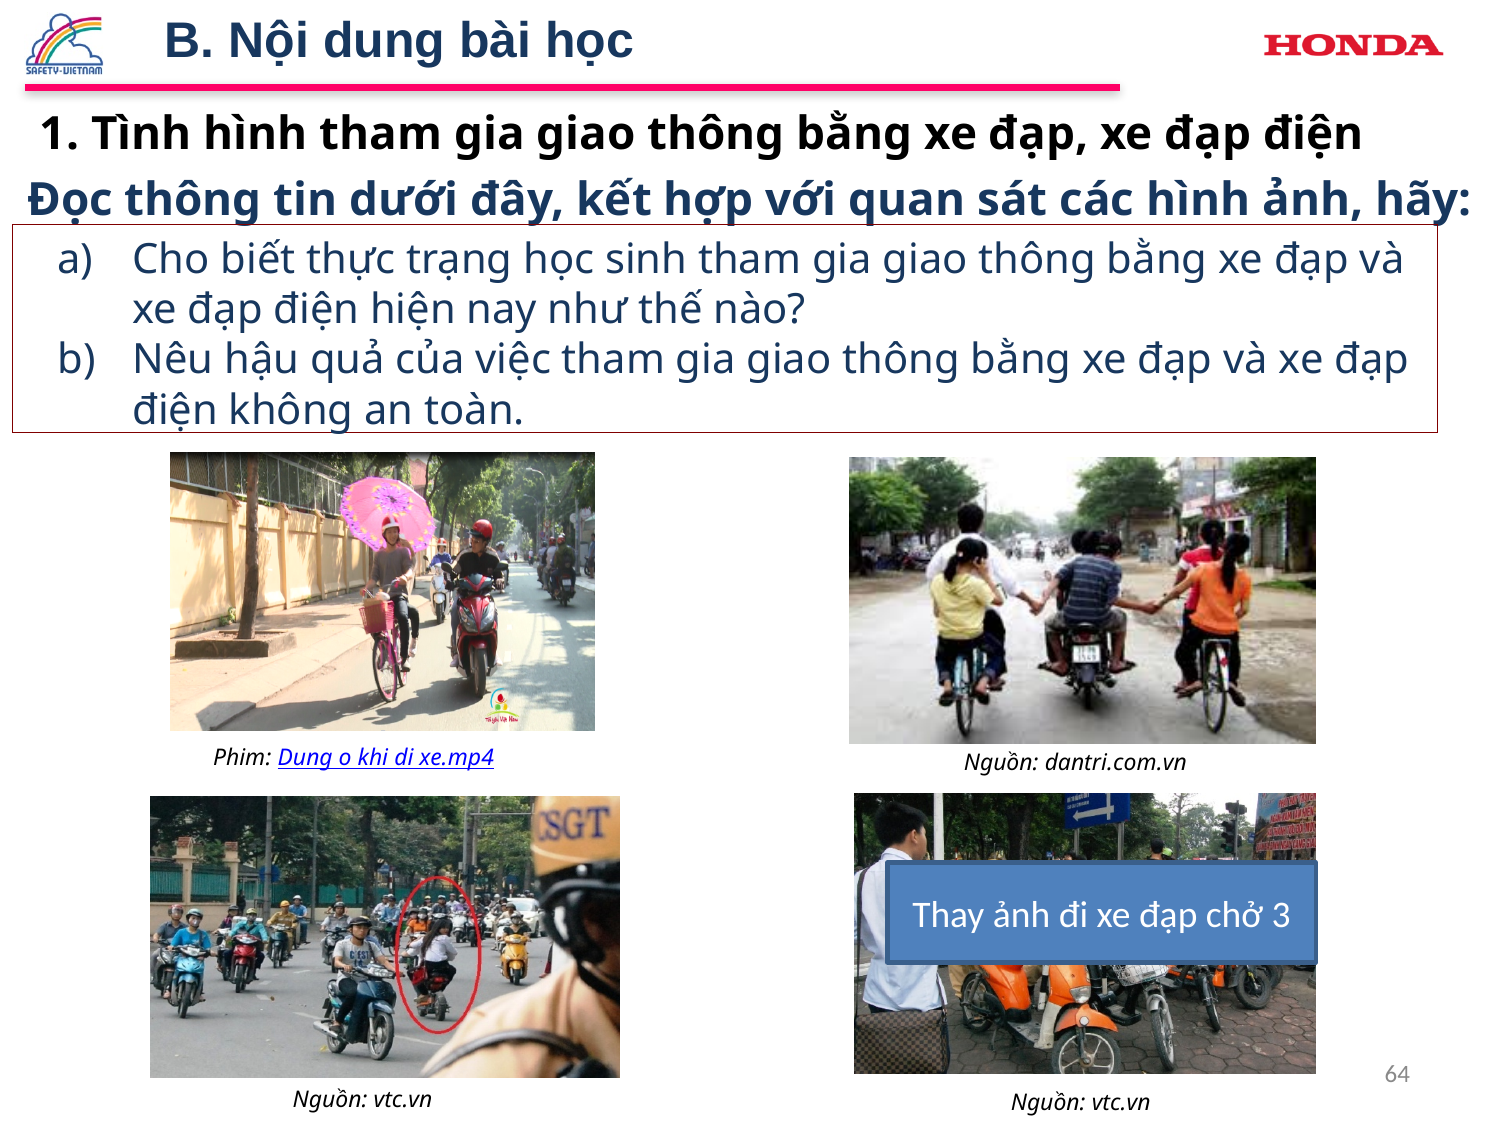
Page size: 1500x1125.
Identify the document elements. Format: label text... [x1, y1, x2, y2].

text_box Nguồn: vtc.vn [278, 1086, 448, 1120]
slide_number 64 [1166, 1042, 1425, 1103]
picture [849, 457, 1317, 744]
text_box Cho biết thực trạng học sinh tham gia giao thông bằng xe đạp và xe đạp điện hiện nay như thế nào? Nêu hậu quả của việc tham gia giao thông bằng xe đạp và xe đạp điện không an toàn. [12, 224, 1438, 433]
picture [24, 12, 104, 62]
picture [149, 796, 620, 1078]
text_box Nguồn: vtc.vn [996, 1082, 1166, 1123]
text_box B. Nội dung bài học [149, 0, 1038, 75]
text_box Phim: Dung o khi di xe.mp4 [170, 738, 595, 782]
text_box Đọc thông tin dưới đây, kết hợp với quan sát các hình ảnh, hãy: [12, 162, 1500, 233]
text_box 1. Tình hình tham gia giao thông bằng xe đạp, xe đạp điện [24, 62, 1463, 162]
picture [170, 452, 596, 732]
text_box Nguồn: dantri.com.vn [948, 751, 1261, 783]
picture [1244, 14, 1463, 62]
picture [854, 792, 1317, 1075]
